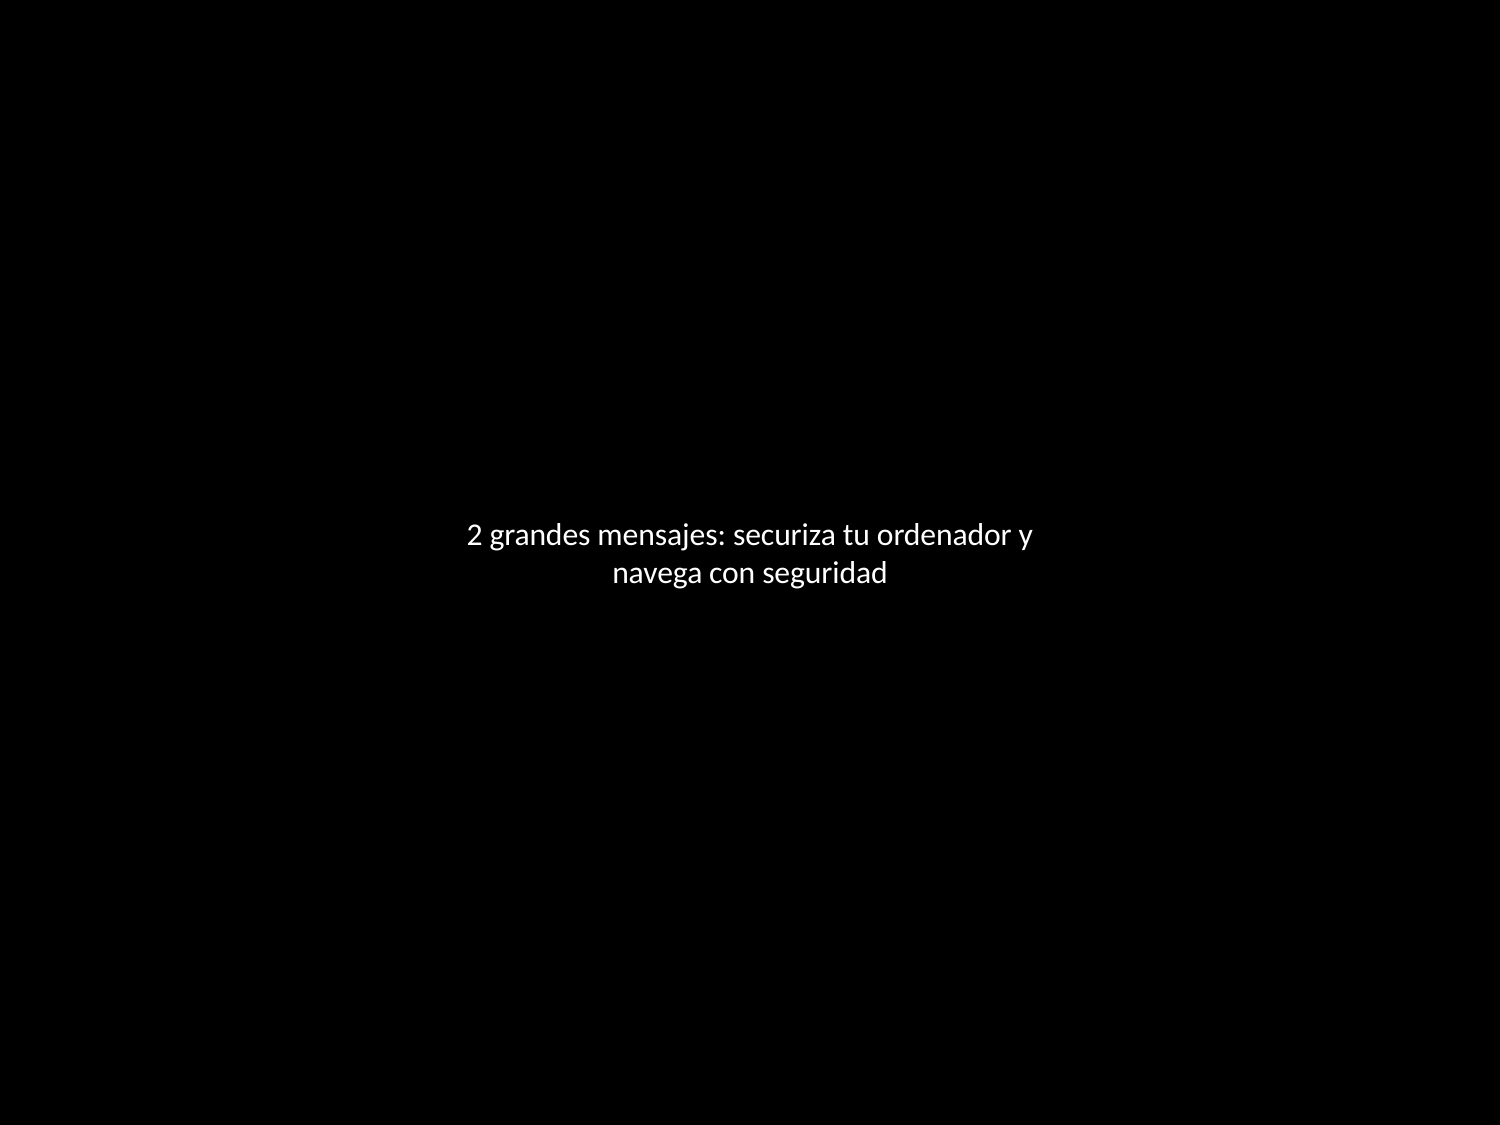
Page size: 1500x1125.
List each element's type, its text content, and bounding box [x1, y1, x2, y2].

title 2 grandes mensajes: securiza tu ordenador y navega con seguridad [57, 506, 1443, 598]
